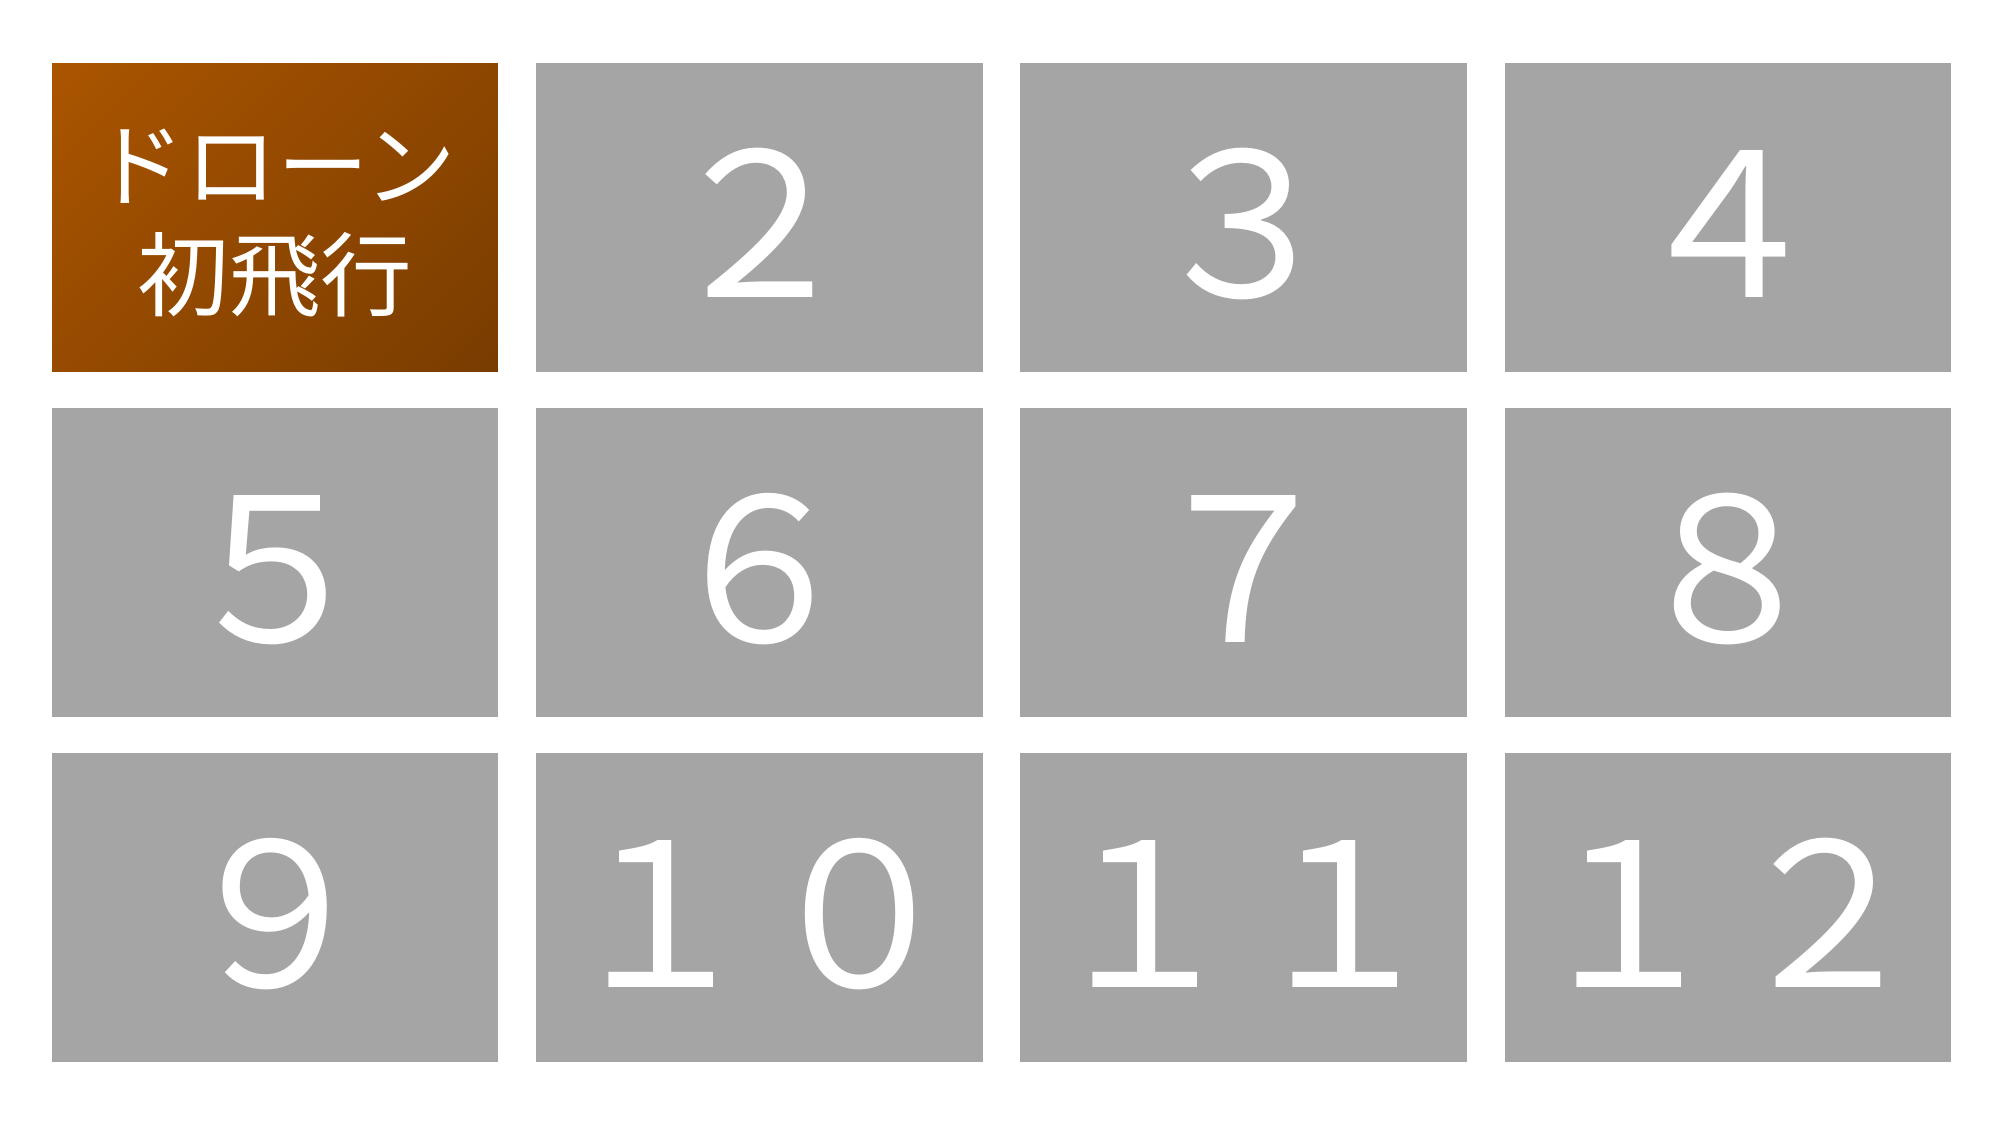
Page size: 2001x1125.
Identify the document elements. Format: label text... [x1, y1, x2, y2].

text_box ３ [1017, 60, 1470, 375]
text_box ４ [1501, 60, 1954, 375]
text_box １０ [533, 750, 986, 1065]
text_box ６ [533, 405, 986, 720]
text_box ９ [49, 750, 501, 1065]
text_box ８ [1501, 405, 1954, 720]
text_box １２ [1501, 750, 1954, 1065]
text_box ７ [1017, 405, 1470, 720]
text_box ドローン 初飛行 [49, 60, 501, 375]
text_box １１ [1017, 750, 1470, 1065]
text_box ２ [533, 60, 986, 375]
text_box ５ [49, 405, 501, 720]
